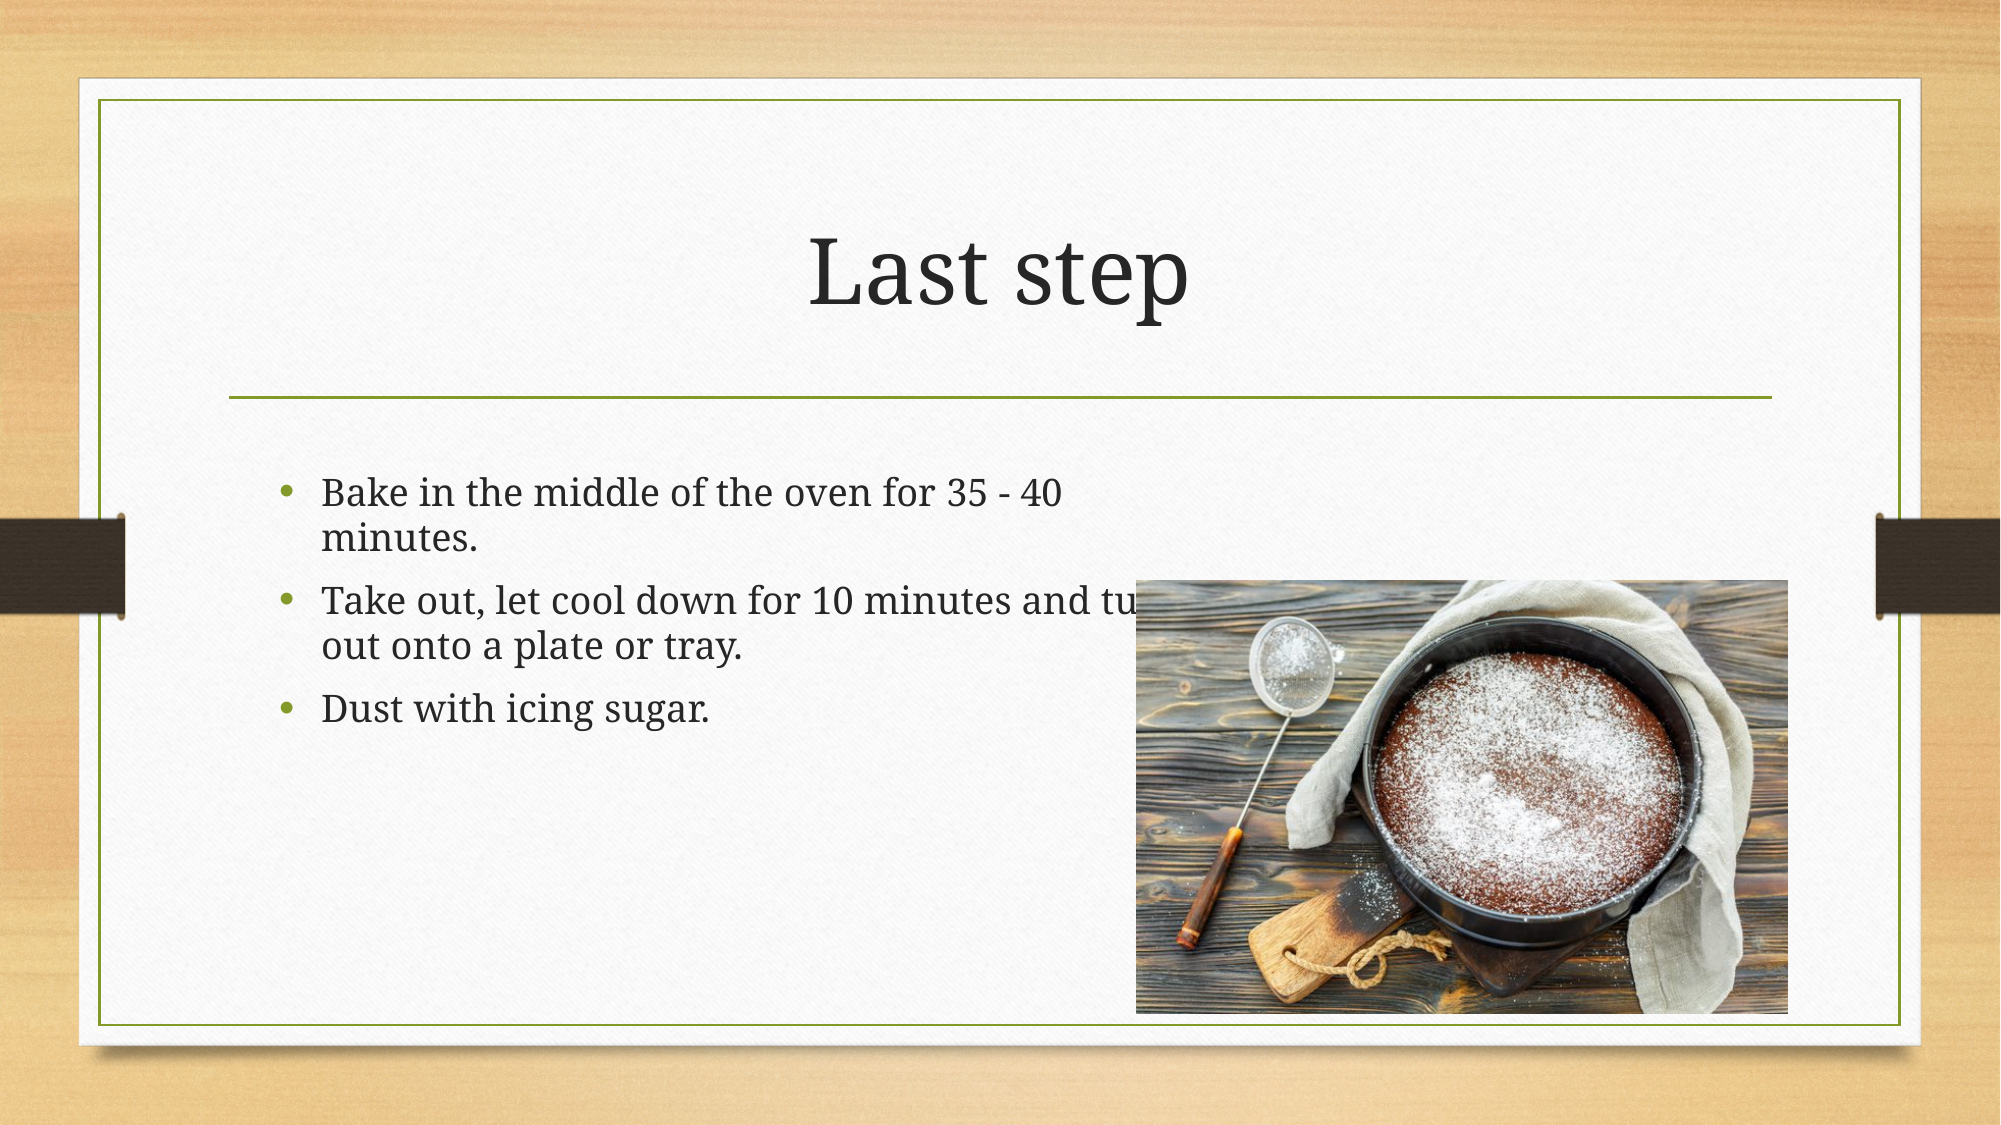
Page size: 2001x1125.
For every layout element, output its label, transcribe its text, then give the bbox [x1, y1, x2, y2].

picture [0, 0, 2001, 1125]
list Bake in the middle of the oven for 35 - 40 minutes. Take out, let cool down for 10 minutes and turn out onto a plate or tray. Dust with icing sugar. [264, 460, 1232, 738]
title Last step [212, 161, 1788, 375]
